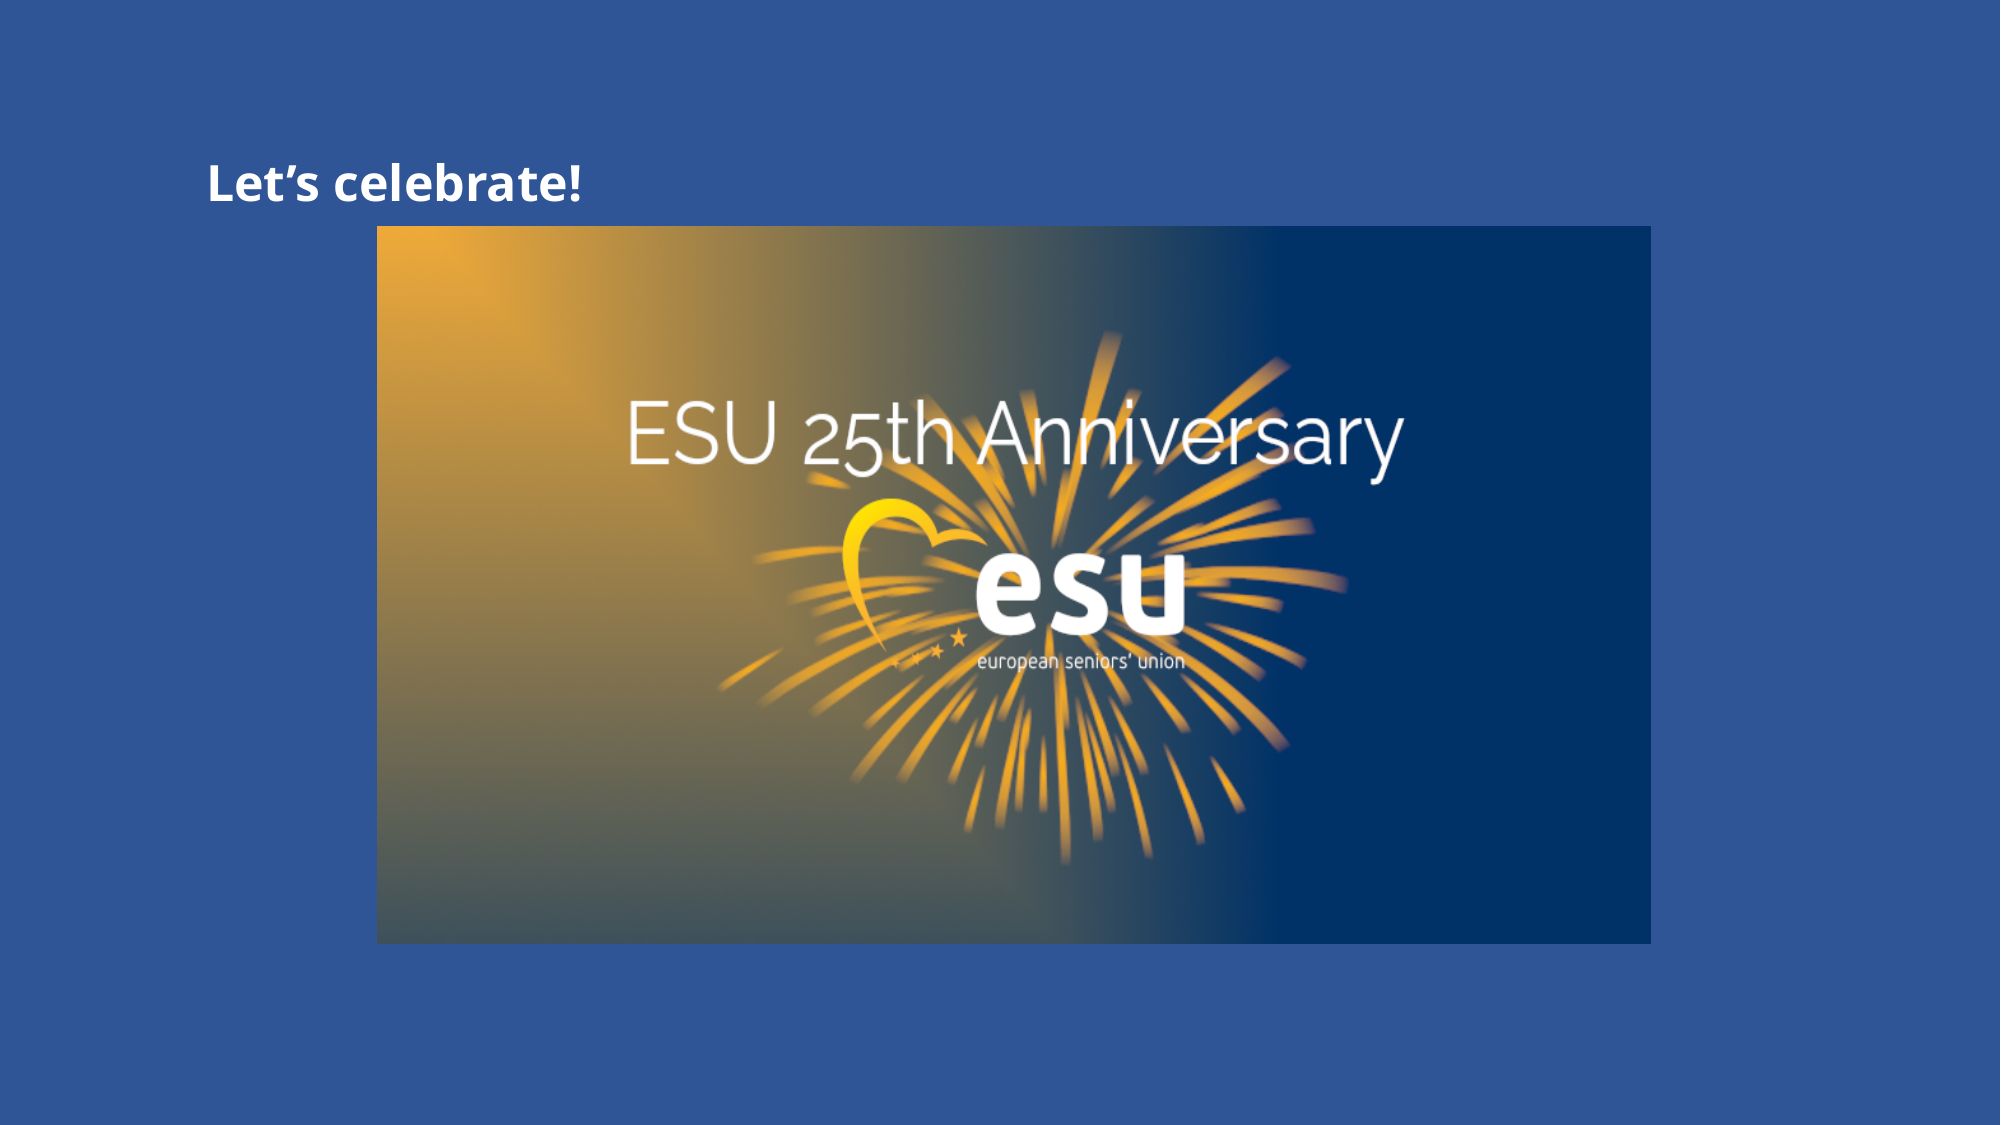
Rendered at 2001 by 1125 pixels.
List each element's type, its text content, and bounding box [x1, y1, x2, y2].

text_box Let’s celebrate! [191, 143, 912, 219]
picture [376, 226, 1651, 944]
